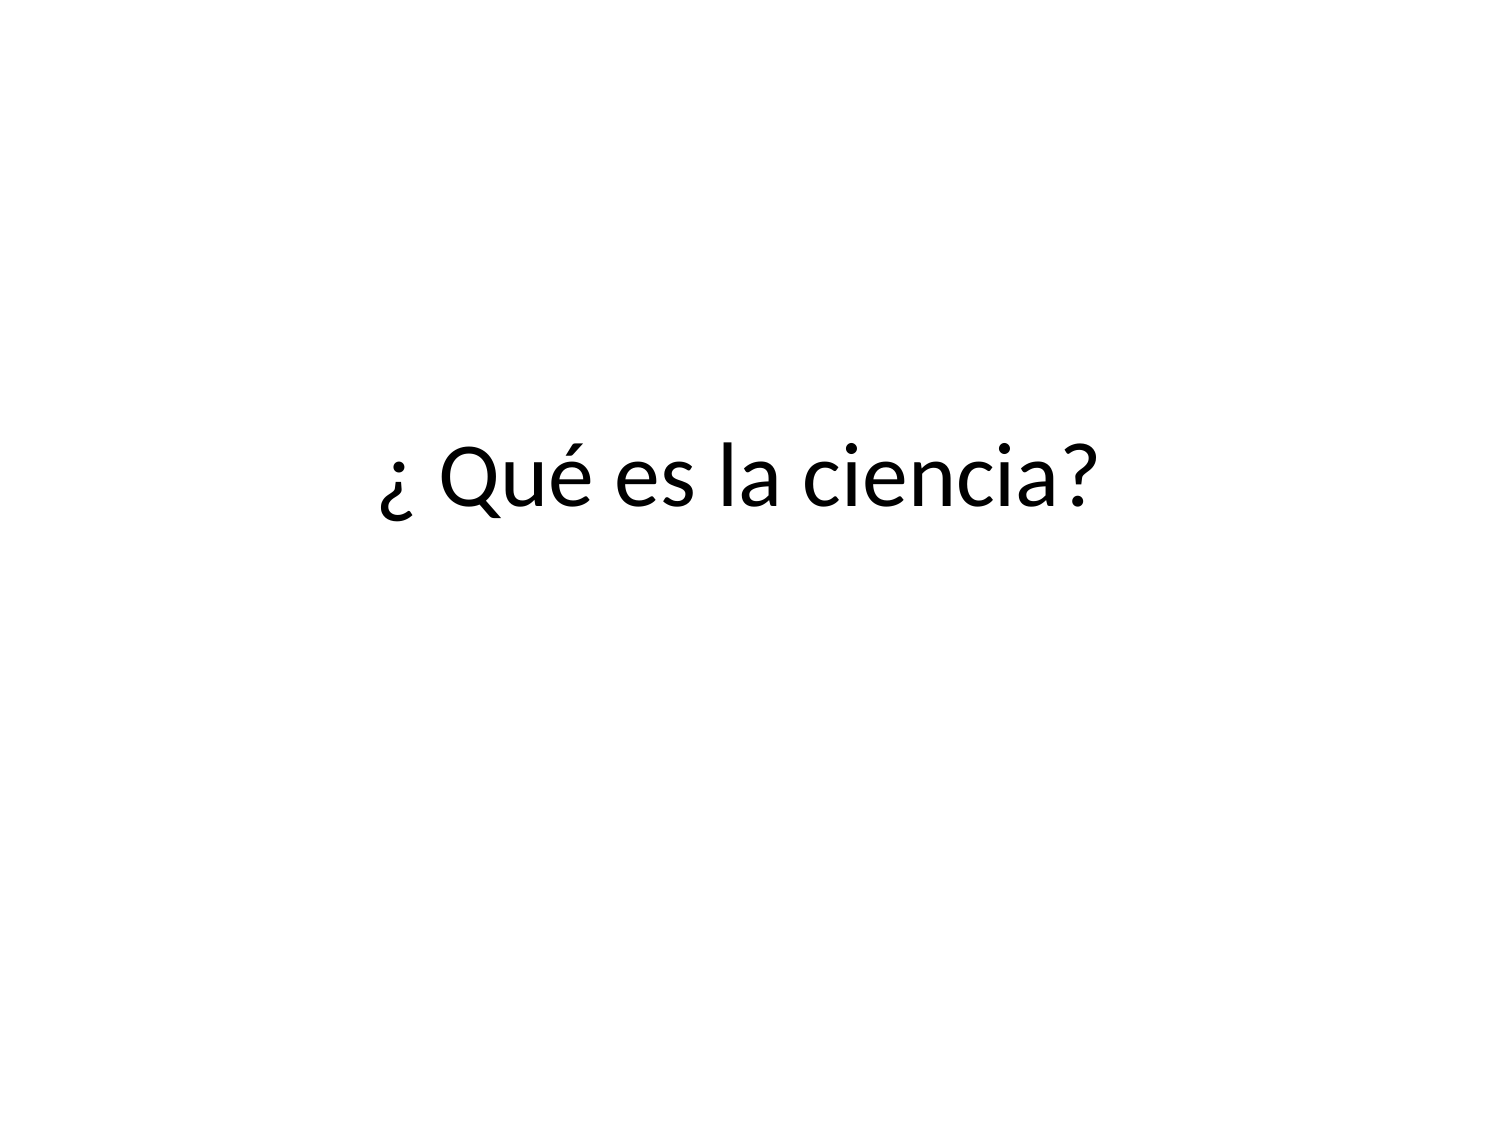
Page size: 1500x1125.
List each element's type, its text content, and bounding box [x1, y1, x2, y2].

title ¿ Qué es la ciencia? [112, 349, 1388, 591]
